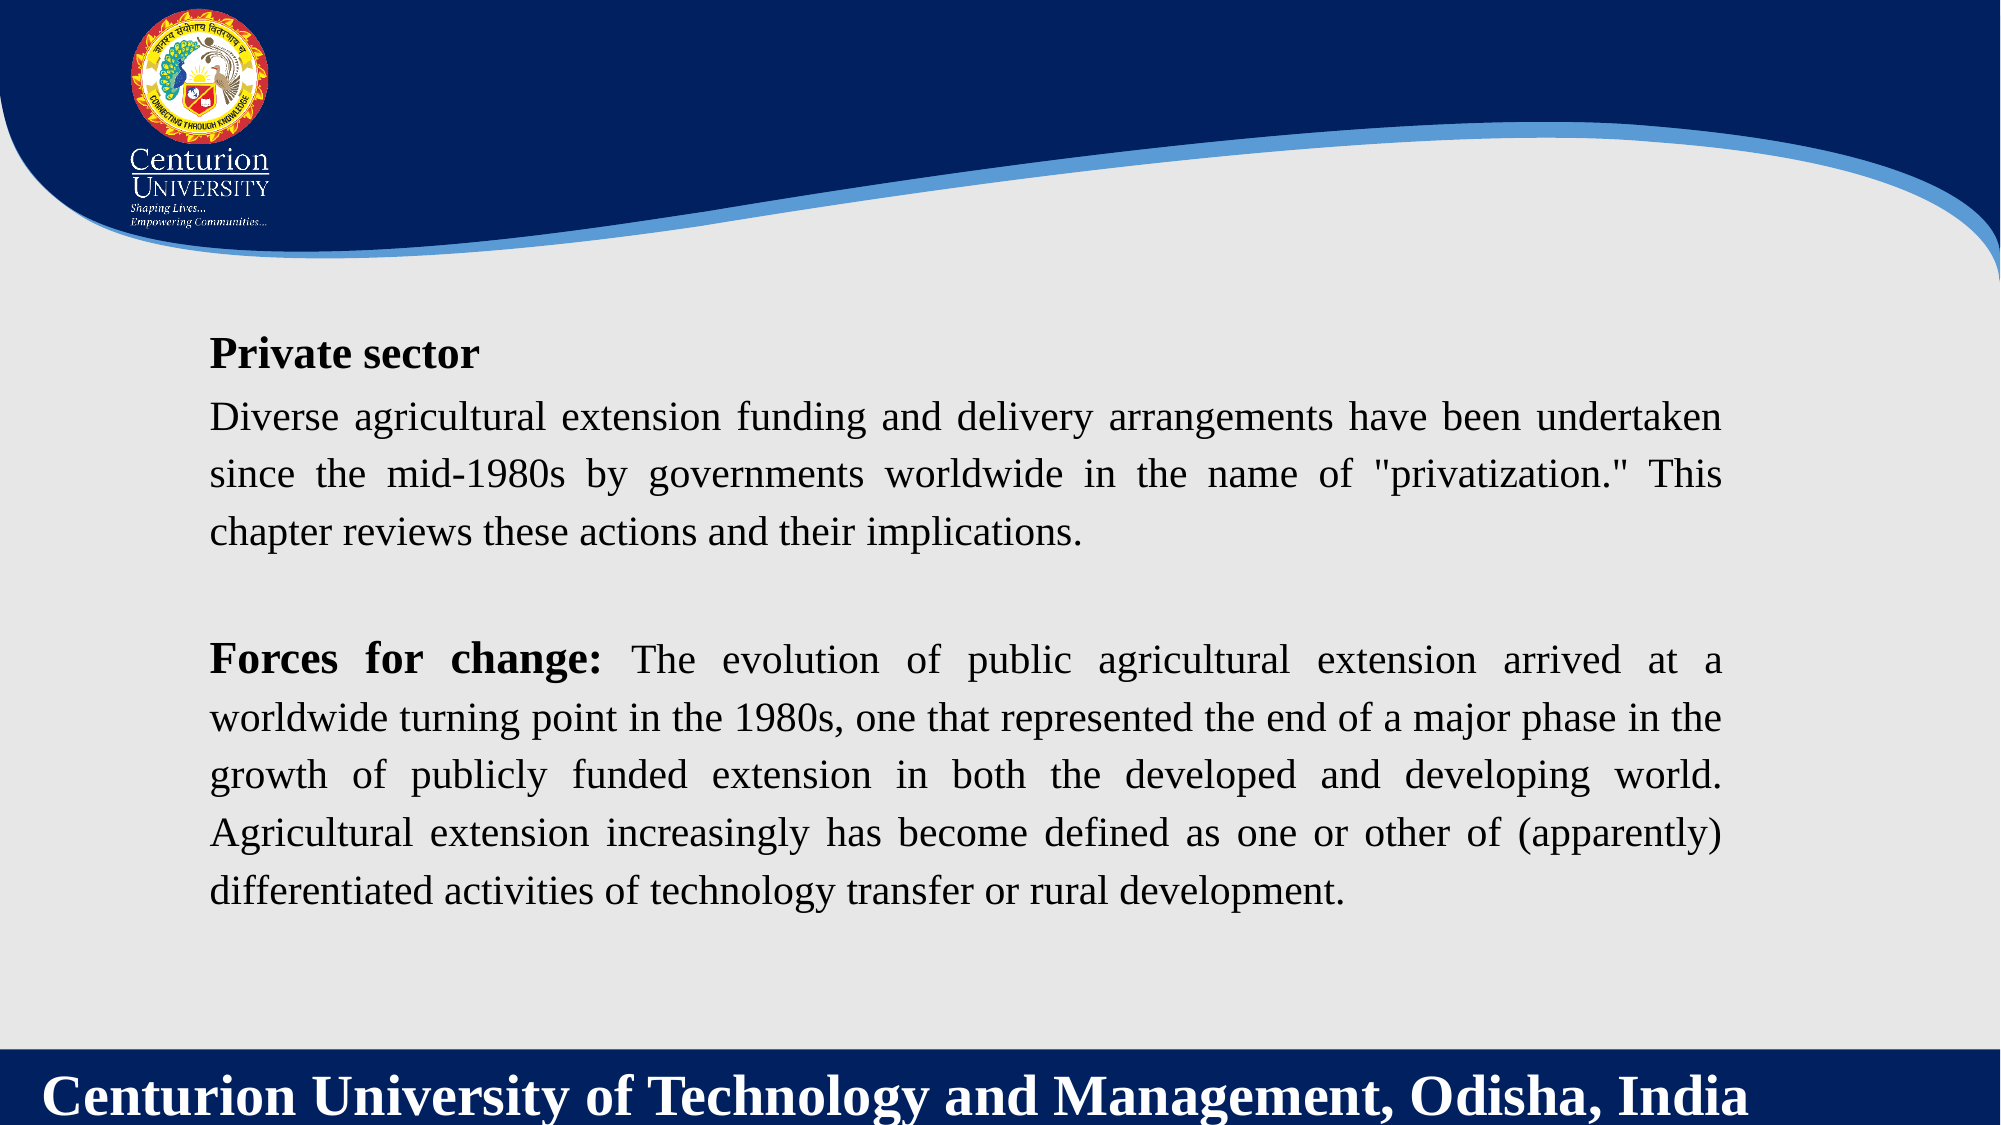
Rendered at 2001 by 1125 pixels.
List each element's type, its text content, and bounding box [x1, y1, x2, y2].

picture [126, 5, 272, 231]
text_box Private sector Diverse agricultural extension funding and delivery arrangements have been undertaken since the mid-1980s by governments worldwide in the name of "privatization." This chapter reviews these actions and their implications. Forces for change: The evolution of public agricultural extension arrived at a worldwide turning point in the 1980s, one that represented the end of a major phase in the growth of publicly funded extension in both the developed and developing world. Agricultural extension increasingly has become defined as one or other of (apparently) differentiated activities of technology transfer or rural development. [167, 314, 1833, 982]
